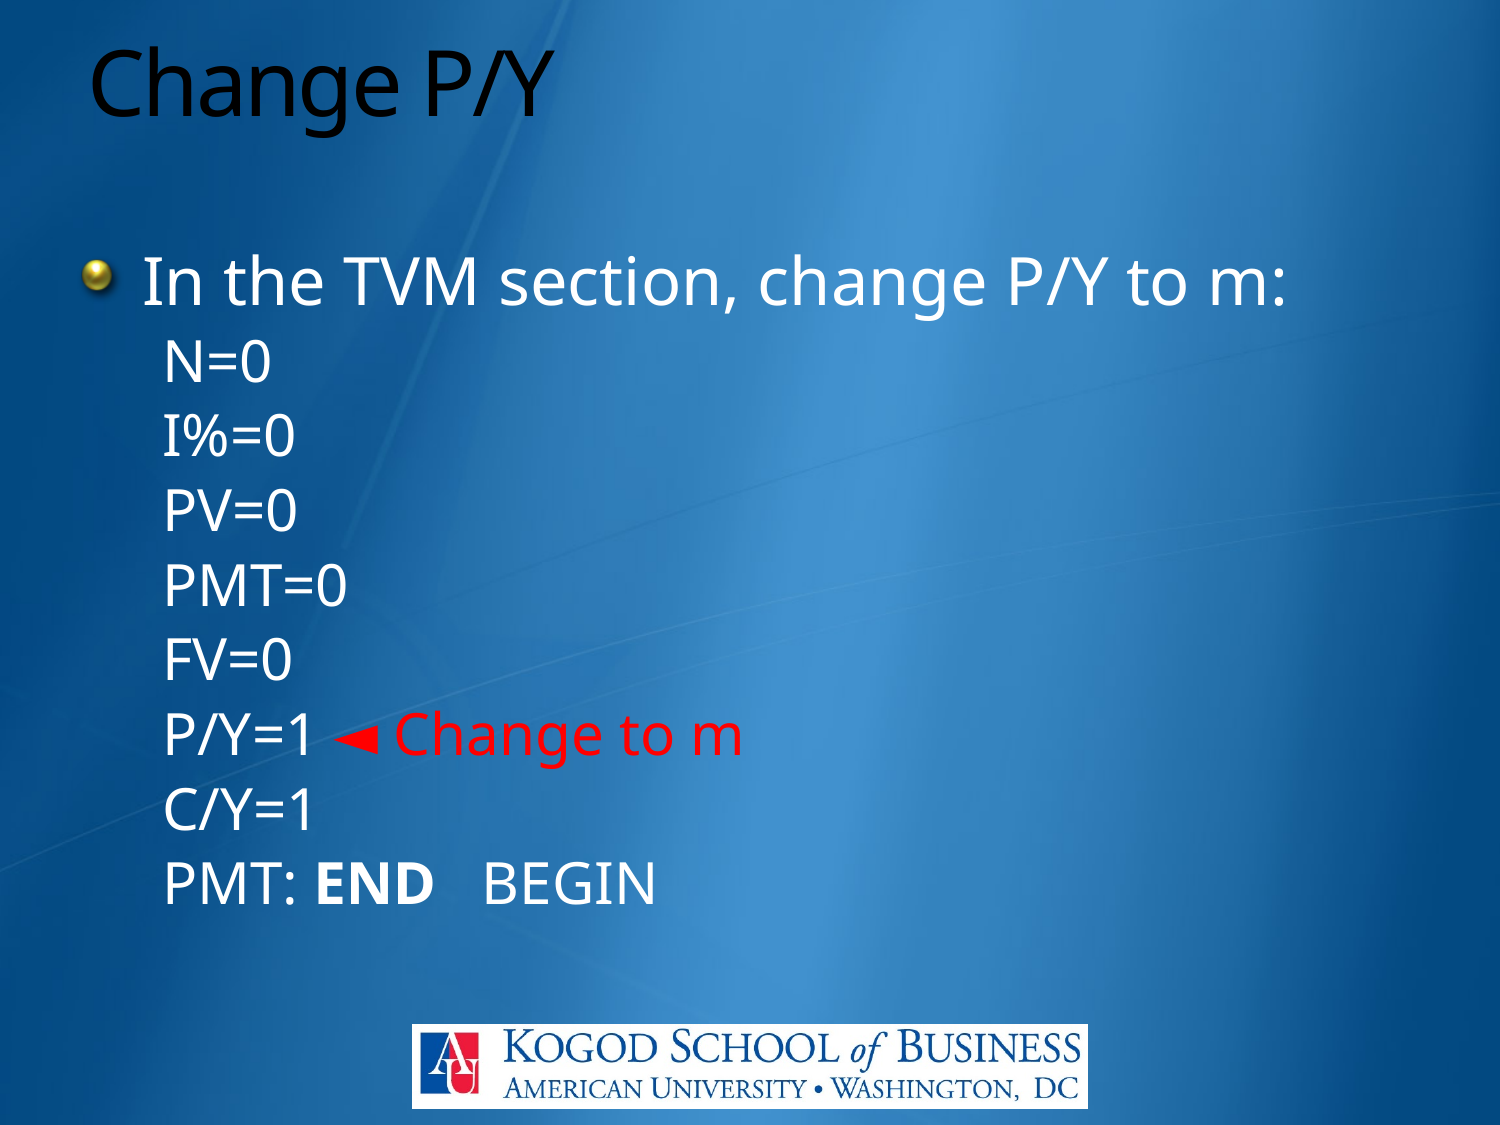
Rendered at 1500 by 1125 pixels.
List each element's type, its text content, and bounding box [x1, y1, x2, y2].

text_box In the TVM section, change P/Y to m: N=0 I%=0 PV=0 PMT=0 FV=0 P/Y=1 ◄ Change to m C/Y=1 PMT: END BEGIN [62, 240, 1438, 963]
title Change P/Y [87, 37, 1438, 138]
picture [0, 0, 1500, 1125]
